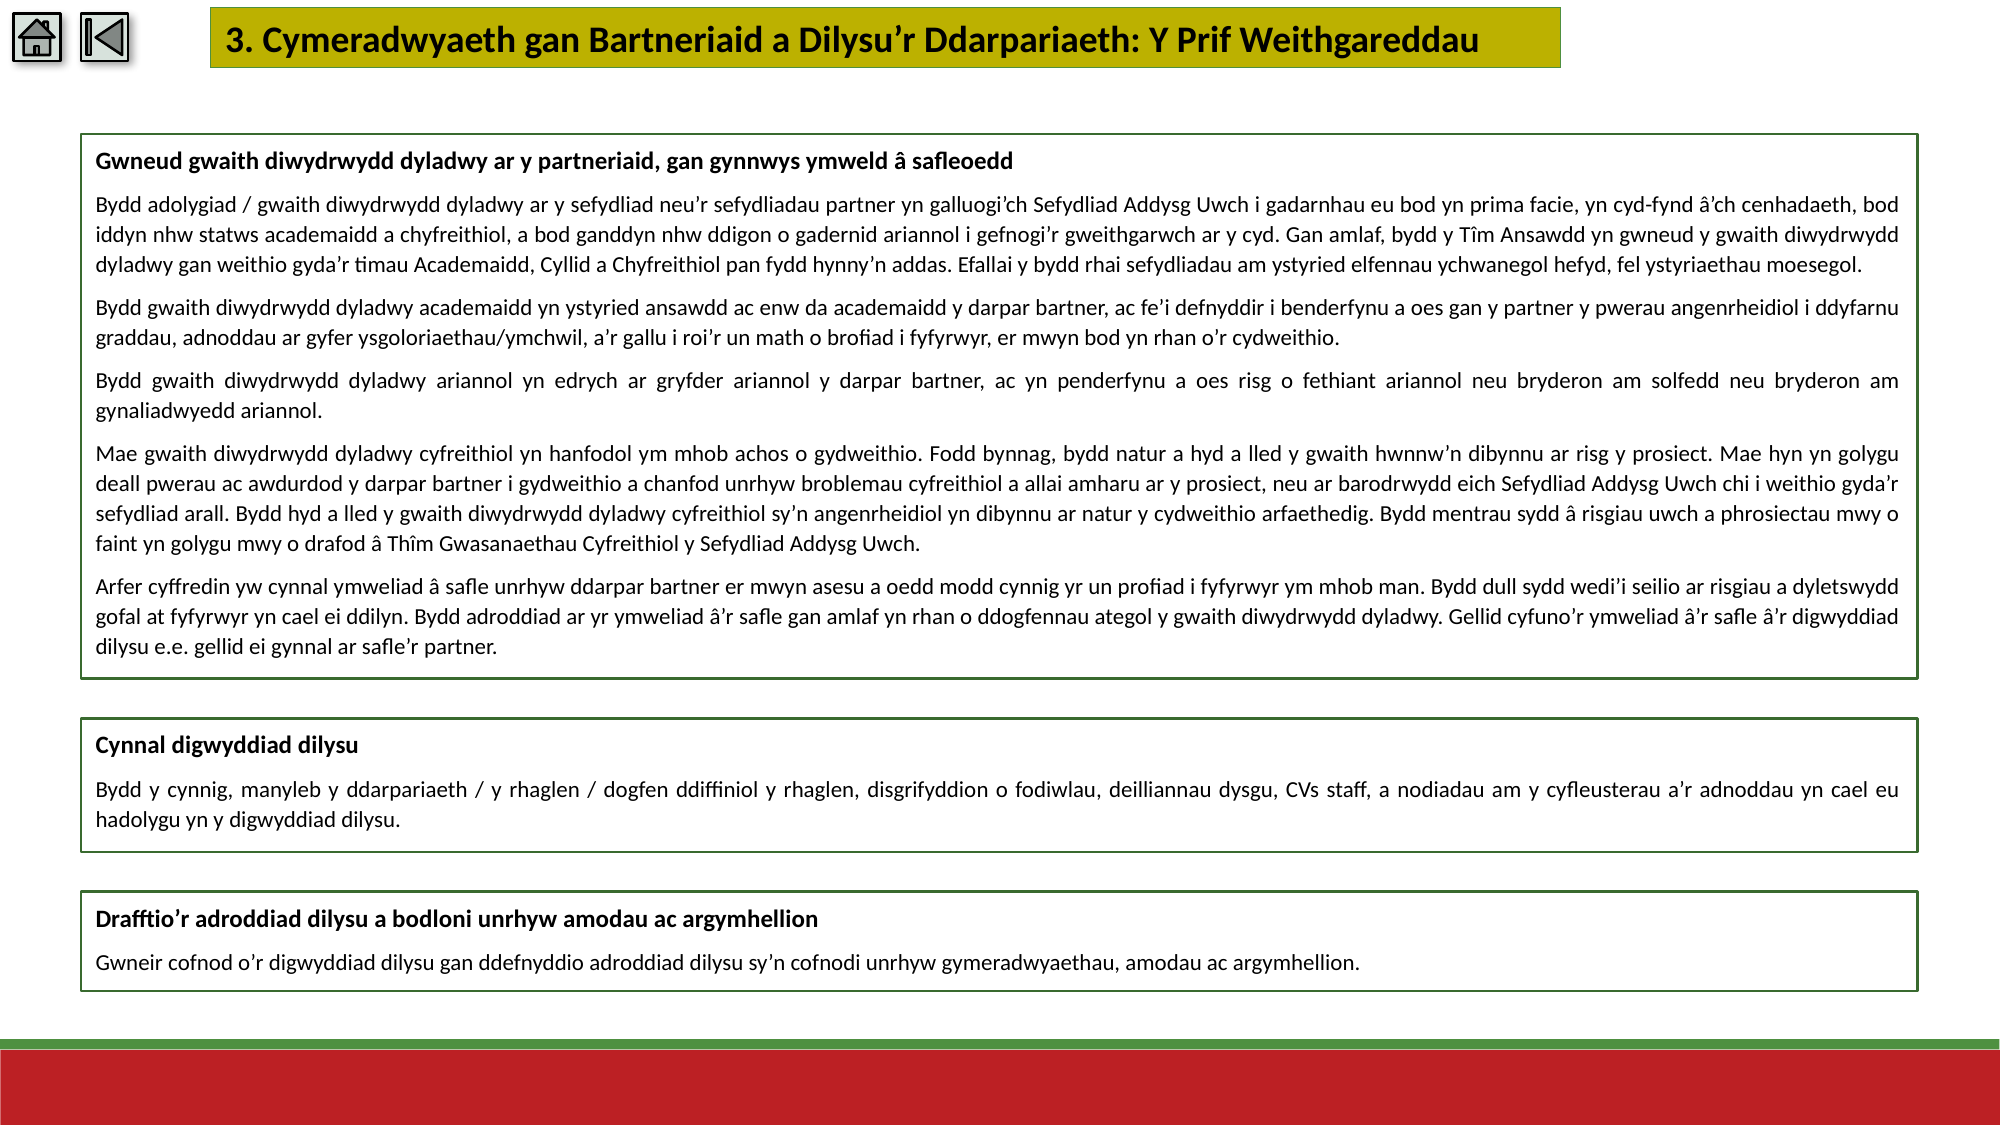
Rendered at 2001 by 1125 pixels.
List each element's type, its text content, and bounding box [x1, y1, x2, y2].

text_box [12, 12, 62, 62]
text_box [80, 12, 129, 62]
text_box Cynnal digwyddiad dilysu Bydd y cynnig, manyleb y ddarpariaeth / y rhaglen / dogfen ddiffiniol y rhaglen, disgrifyddion o fodiwlau, deilliannau dysgu, CVs staff, a nodiadau am y cyfleusterau a’r adnoddau yn cael eu hadolygu yn y digwyddiad dilysu. [80, 717, 1919, 853]
text_box Drafftio’r adroddiad dilysu a bodloni unrhyw amodau ac argymhellion Gwneir cofnod o’r digwyddiad dilysu gan ddefnyddio adroddiad dilysu sy’n cofnodi unrhyw gymeradwyaethau, amodau ac argymhellion. [80, 890, 1919, 992]
text_box 3. Cymeradwyaeth gan Bartneriaid a Dilysu’r Ddarpariaeth: Y Prif Weithgareddau [210, 7, 1561, 68]
text_box Gwneud gwaith diwydrwydd dyladwy ar y partneriaid, gan gynnwys ymweld â safleoedd Bydd adolygiad / gwaith diwydrwydd dyladwy ar y sefydliad neu’r sefydliadau partner yn galluogi’ch Sefydliad Addysg Uwch i gadarnhau eu bod yn prima facie, yn cyd-fynd â’ch cenhadaeth, bod iddyn nhw statws academaidd a chyfreithiol, a bod ganddyn nhw ddigon o gadernid ariannol i gefnogi’r gweithgarwch ar y cyd. Gan amlaf, bydd y Tîm Ansawdd yn gwneud y gwaith diwydrwydd dyladwy gan weithio gyda’r timau Academaidd, Cyllid a Chyfreithiol pan fydd hynny’n addas. Efallai y bydd rhai sefydliadau am ystyried elfennau ychwanegol hefyd, fel ystyriaethau moesegol. Bydd gwaith diwydrwydd dyladwy academaidd yn ystyried ansawdd ac enw da academaidd y darpar bartner, ac fe’i defnyddir i benderfynu a oes gan y partner y pwerau angenrheidiol i ddyfarnu graddau, adnoddau ar gyfer ysgoloriaethau/ymchwil, a’r gallu i roi’r un math o brofiad i fyfyrwyr, er mwyn bod yn rhan o’r cydweithio. Bydd gwaith diwydrwydd dyladwy ariannol yn edrych ar gryfder ariannol y darpar bartner, ac yn penderfynu a oes risg o fethiant ariannol neu bryderon am solfedd neu bryderon am gynaliadwyedd ariannol. Mae gwaith diwydrwydd dyladwy cyfreithiol yn hanfodol ym mhob achos o gydweithio. Fodd bynnag, bydd natur a hyd a lled y gwaith hwnnw’n dibynnu ar risg y prosiect. Mae hyn yn golygu deall pwerau ac awdurdod y darpar bartner i gydweithio a chanfod unrhyw broblemau cyfreithiol a allai amharu ar y prosiect, neu ar barodrwydd eich Sefydliad Addysg Uwch chi i weithio gyda’r sefydliad arall. Bydd hyd a lled y gwaith diwydrwydd dyladwy cyfreithiol sy’n angenrheidiol yn dibynnu ar natur y cydweithio arfaethedig. Bydd mentrau sydd â risgiau uwch a phrosiectau mwy o faint yn golygu mwy o drafod â Thîm Gwasanaethau Cyfreithiol y Sefydliad Addysg Uwch. Arfer cyffredin yw cynnal ymweliad â safle unrhyw ddarpar bartner er mwyn asesu a oedd modd cynnig yr un profiad i fyfyrwyr ym mhob man. Bydd dull sydd wedi’i seilio ar risgiau a dyletswydd gofal at fyfyrwyr yn cael ei ddilyn. Bydd adroddiad ar yr ymweliad â’r safle gan amlaf yn rhan o ddogfennau ategol y gwaith diwydrwydd dyladwy. Gellid cyfuno’r ymweliad â’r safle â’r digwyddiad dilysu e.e. gellid ei gynnal ar safle’r partner. [80, 133, 1919, 680]
